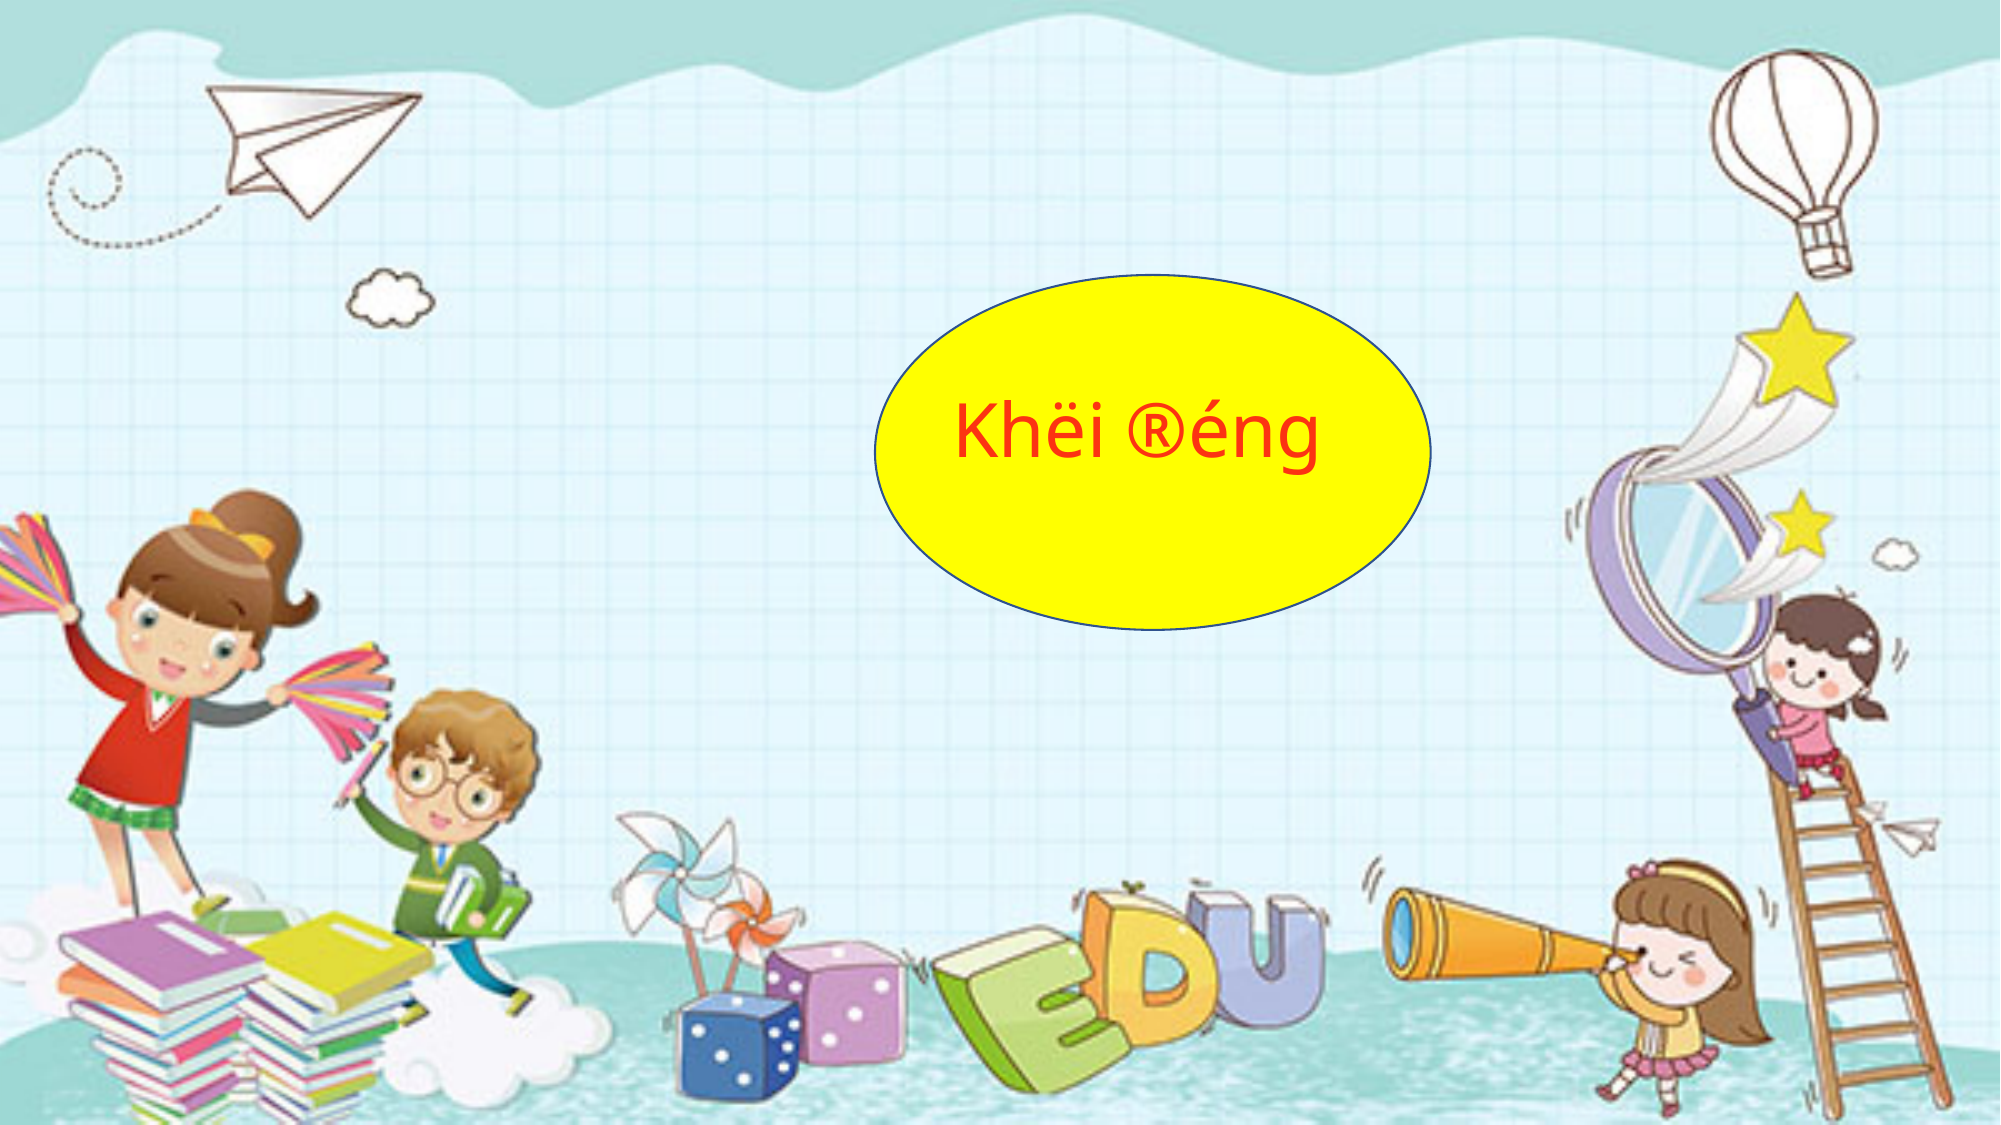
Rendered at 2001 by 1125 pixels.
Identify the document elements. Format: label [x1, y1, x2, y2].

list [0, 0, 2000, 1125]
